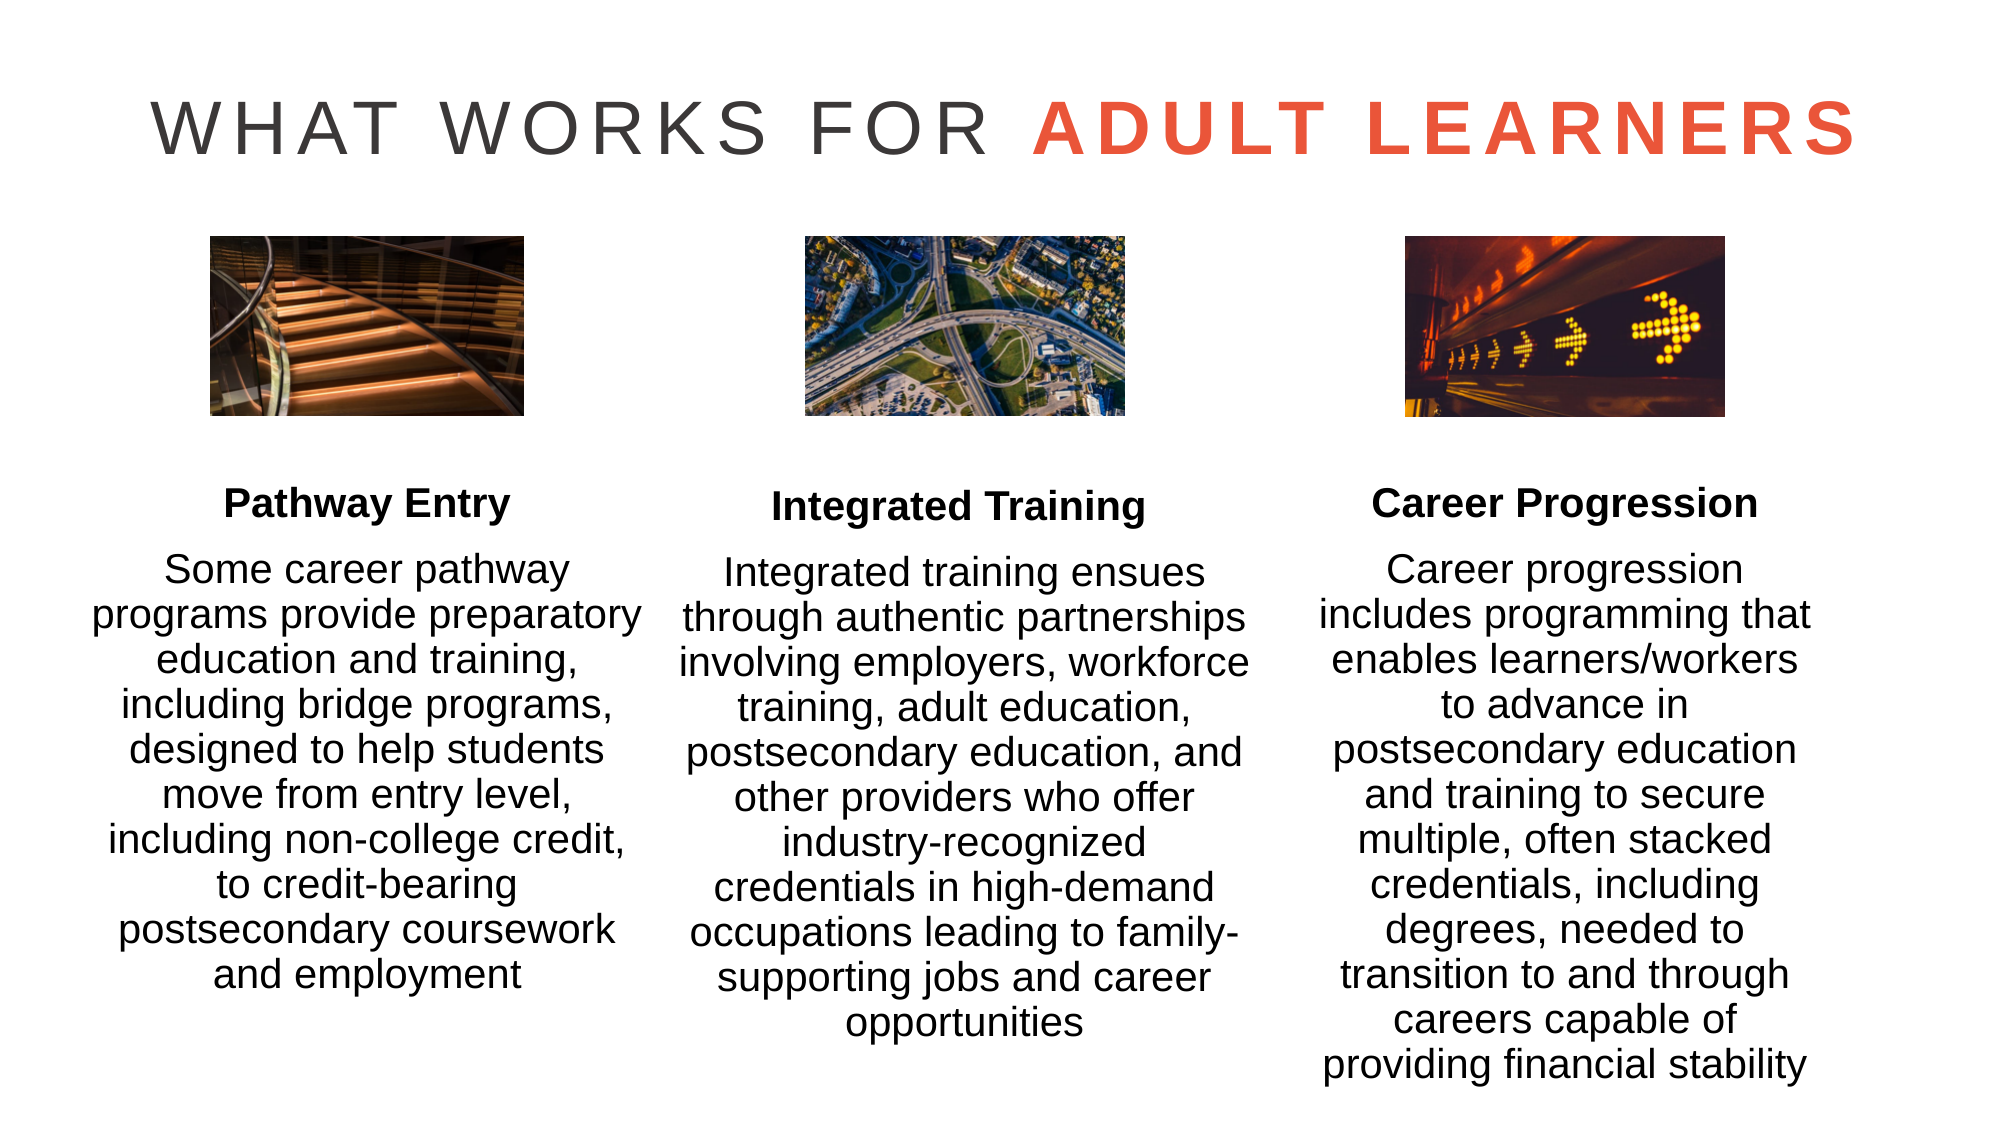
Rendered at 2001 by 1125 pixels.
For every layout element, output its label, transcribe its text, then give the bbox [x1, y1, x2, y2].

picture [210, 236, 524, 416]
title WHAT WORKS FOR ADULT LEARNERS [74, 80, 1933, 179]
list Integrated Training Integrated training ensues through authentic partnerships involving employers, workforce training, adult education, postsecondary education, and other providers who offer industry-recognized credentials in high-demand occupations leading to family-supporting jobs and career opportunities [661, 476, 1268, 1015]
picture [804, 236, 1125, 416]
picture [1405, 236, 1725, 417]
list Pathway Entry Some career pathway programs provide preparatory education and training, including bridge programs, designed to help students move from entry level, including non-college credit, to credit-bearing postsecondary coursework and employment [74, 474, 661, 1013]
list Career Progression Career progression includes programming that enables learners/workers to advance in postsecondary education and training to secure multiple, often stacked credentials, including degrees, needed to transition to and through careers capable of providing financial stability [1295, 474, 1835, 1013]
